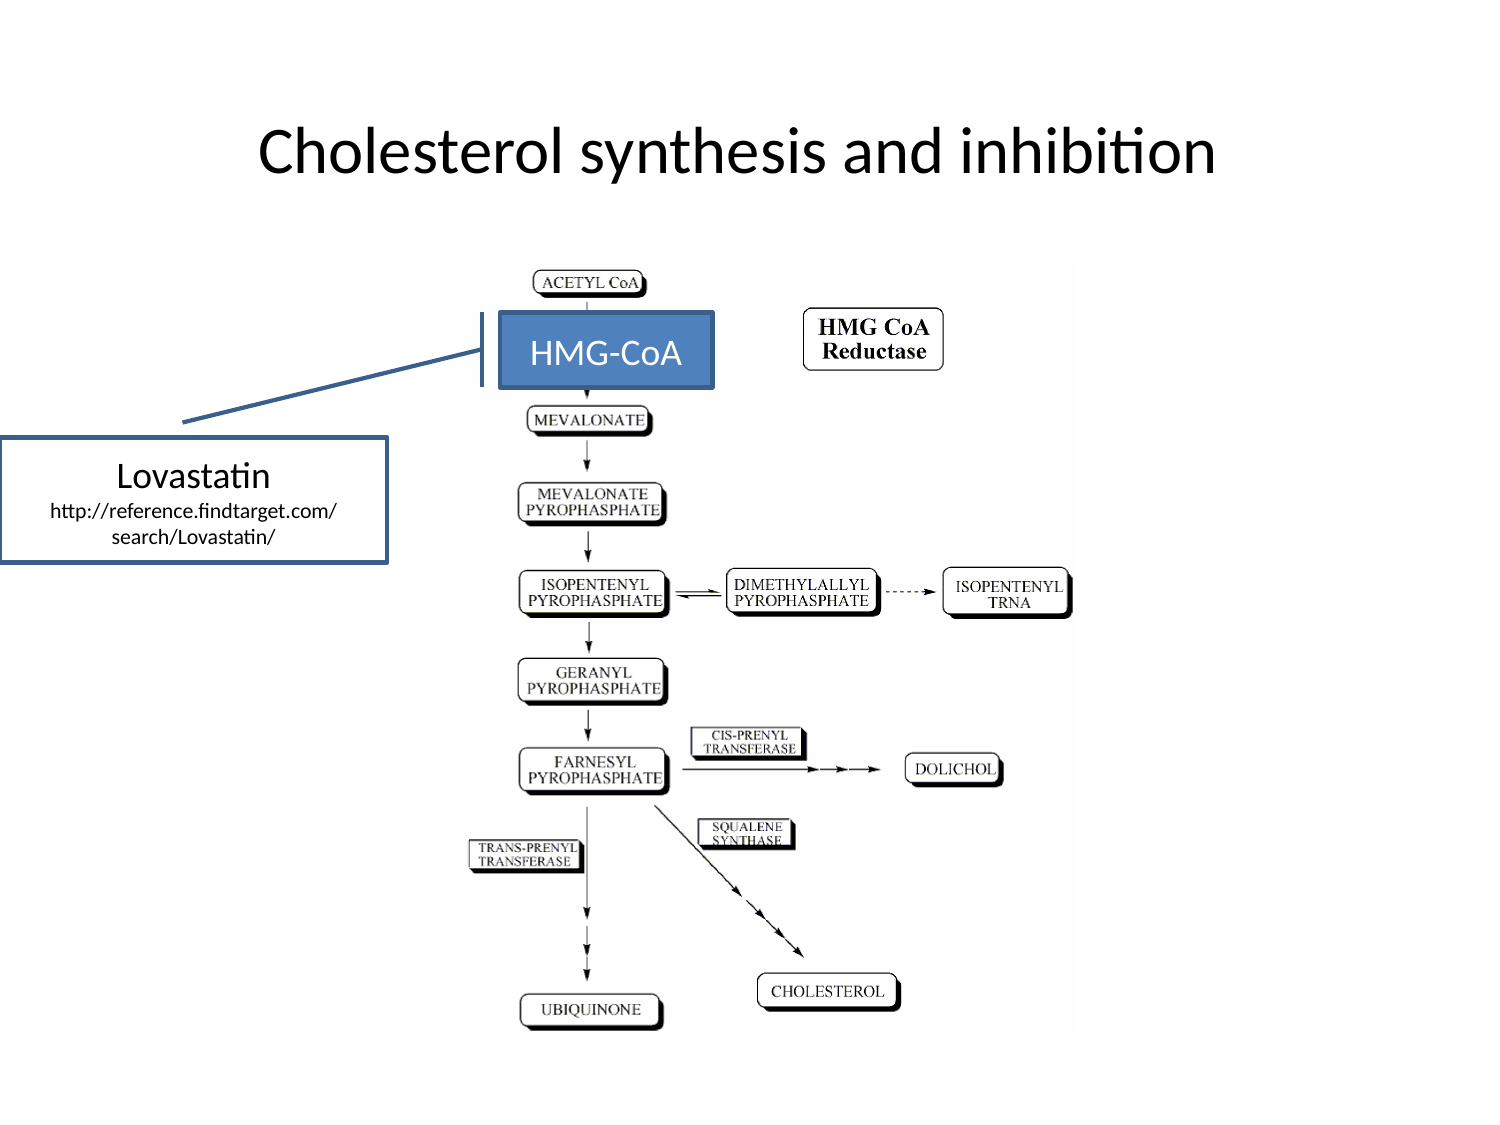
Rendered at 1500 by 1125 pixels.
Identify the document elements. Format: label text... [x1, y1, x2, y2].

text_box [0, 312, 713, 563]
picture [462, 262, 1078, 1037]
text_box Cholesterol synthesis and inhibition [243, 99, 1234, 195]
